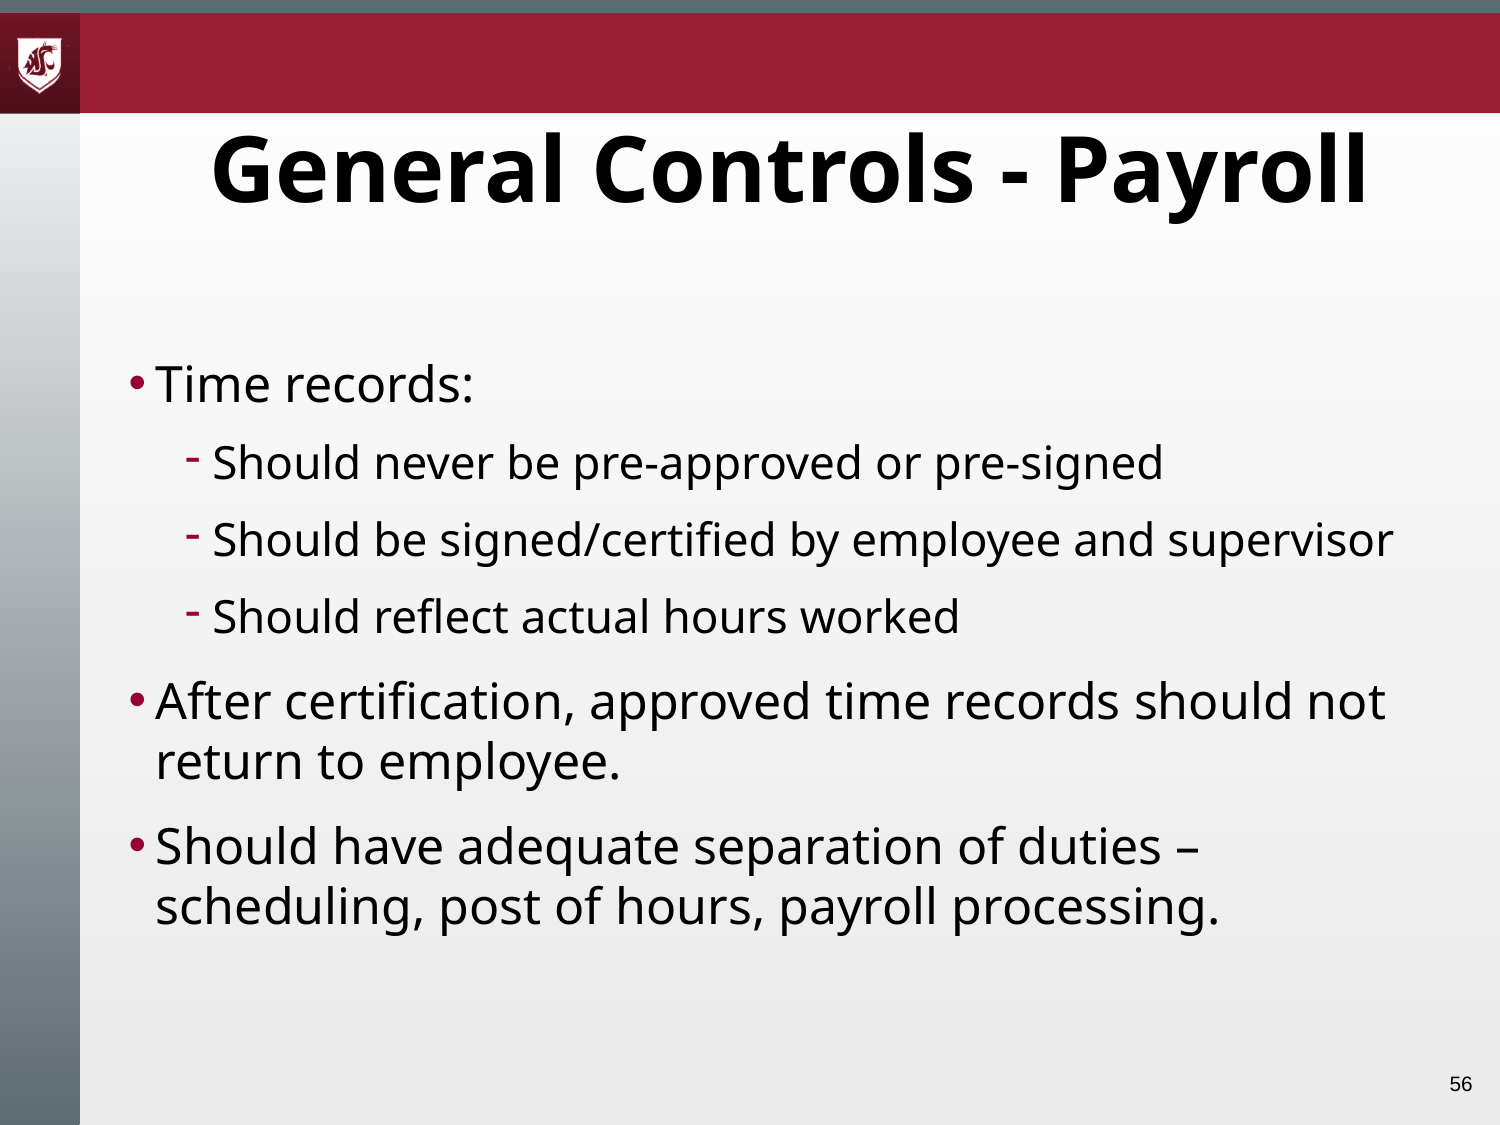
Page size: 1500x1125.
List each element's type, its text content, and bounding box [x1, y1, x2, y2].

picture [9, 27, 69, 100]
slide_number 56 [1137, 1024, 1488, 1104]
list Time records: Should never be pre-approved or pre-signed Should be signed/certified by employee and supervisor Should reflect actual hours worked After certification, approved time records should not return to employee. Should have adequate separation of duties – scheduling, post of hours, payroll processing. [81, 345, 1443, 948]
title General Controls - Payroll [81, 115, 1500, 231]
